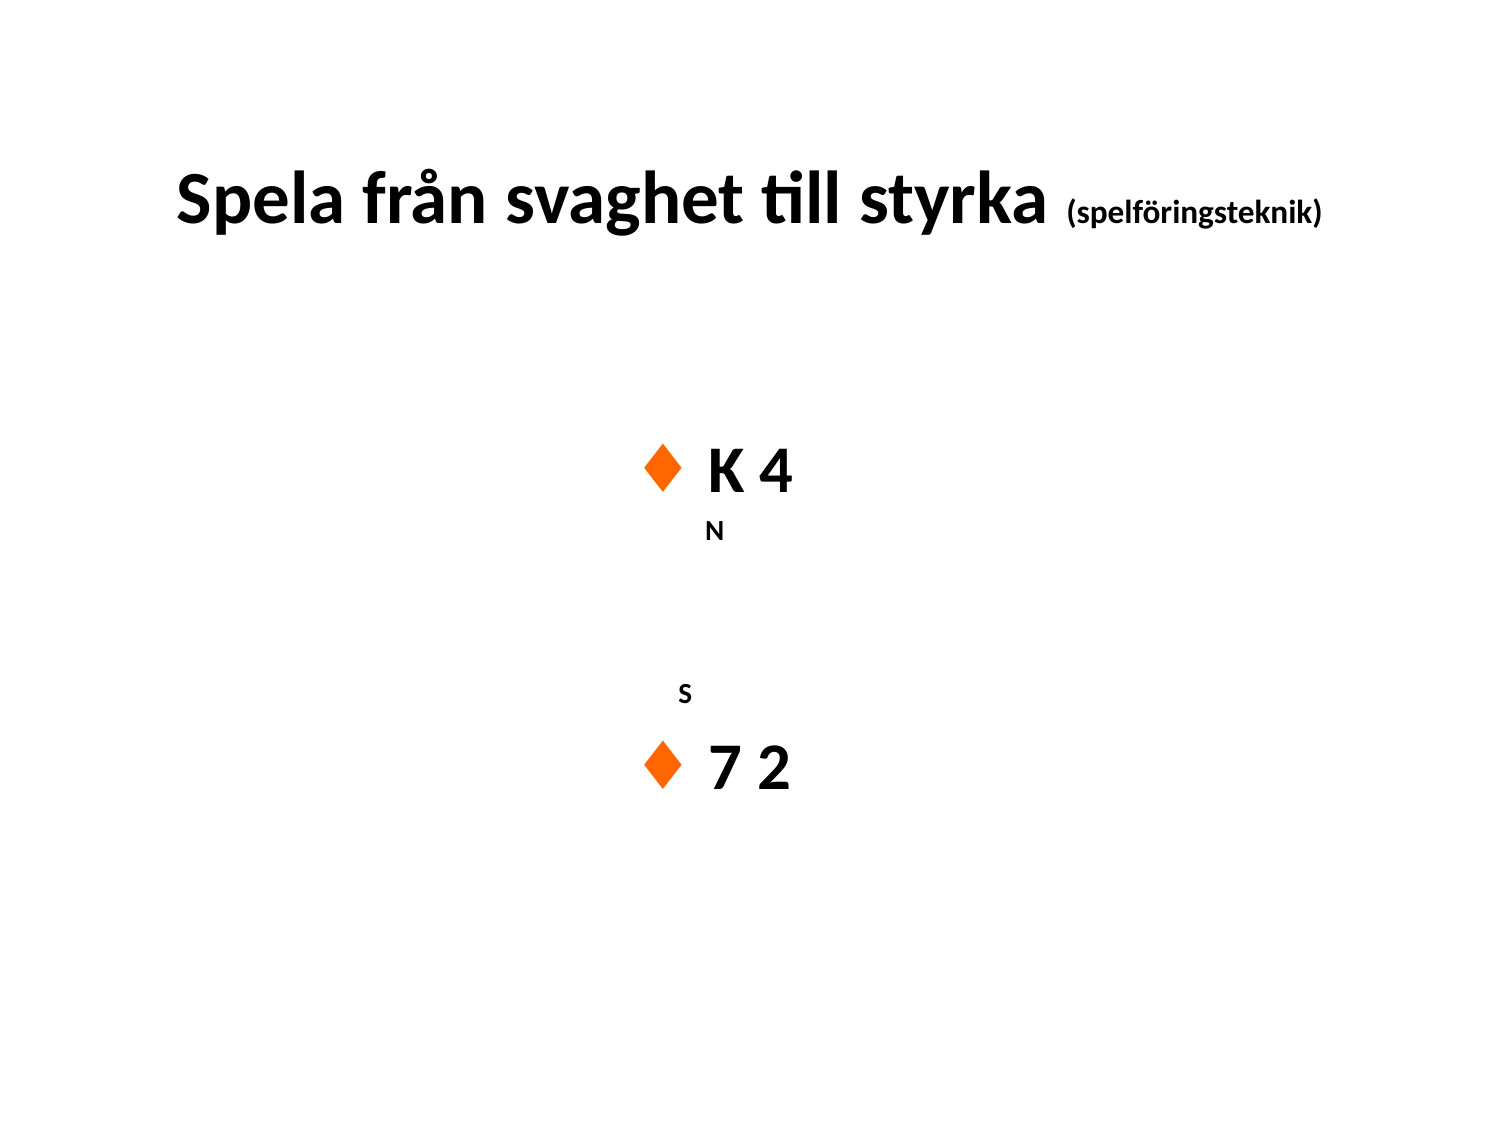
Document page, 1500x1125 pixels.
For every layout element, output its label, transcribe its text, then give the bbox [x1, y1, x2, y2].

title Spela från svaghet till styrka (spelföringsteknik) [112, 99, 1388, 288]
list ♦ K 4 N S ♦ 7 2 [112, 324, 1388, 1000]
